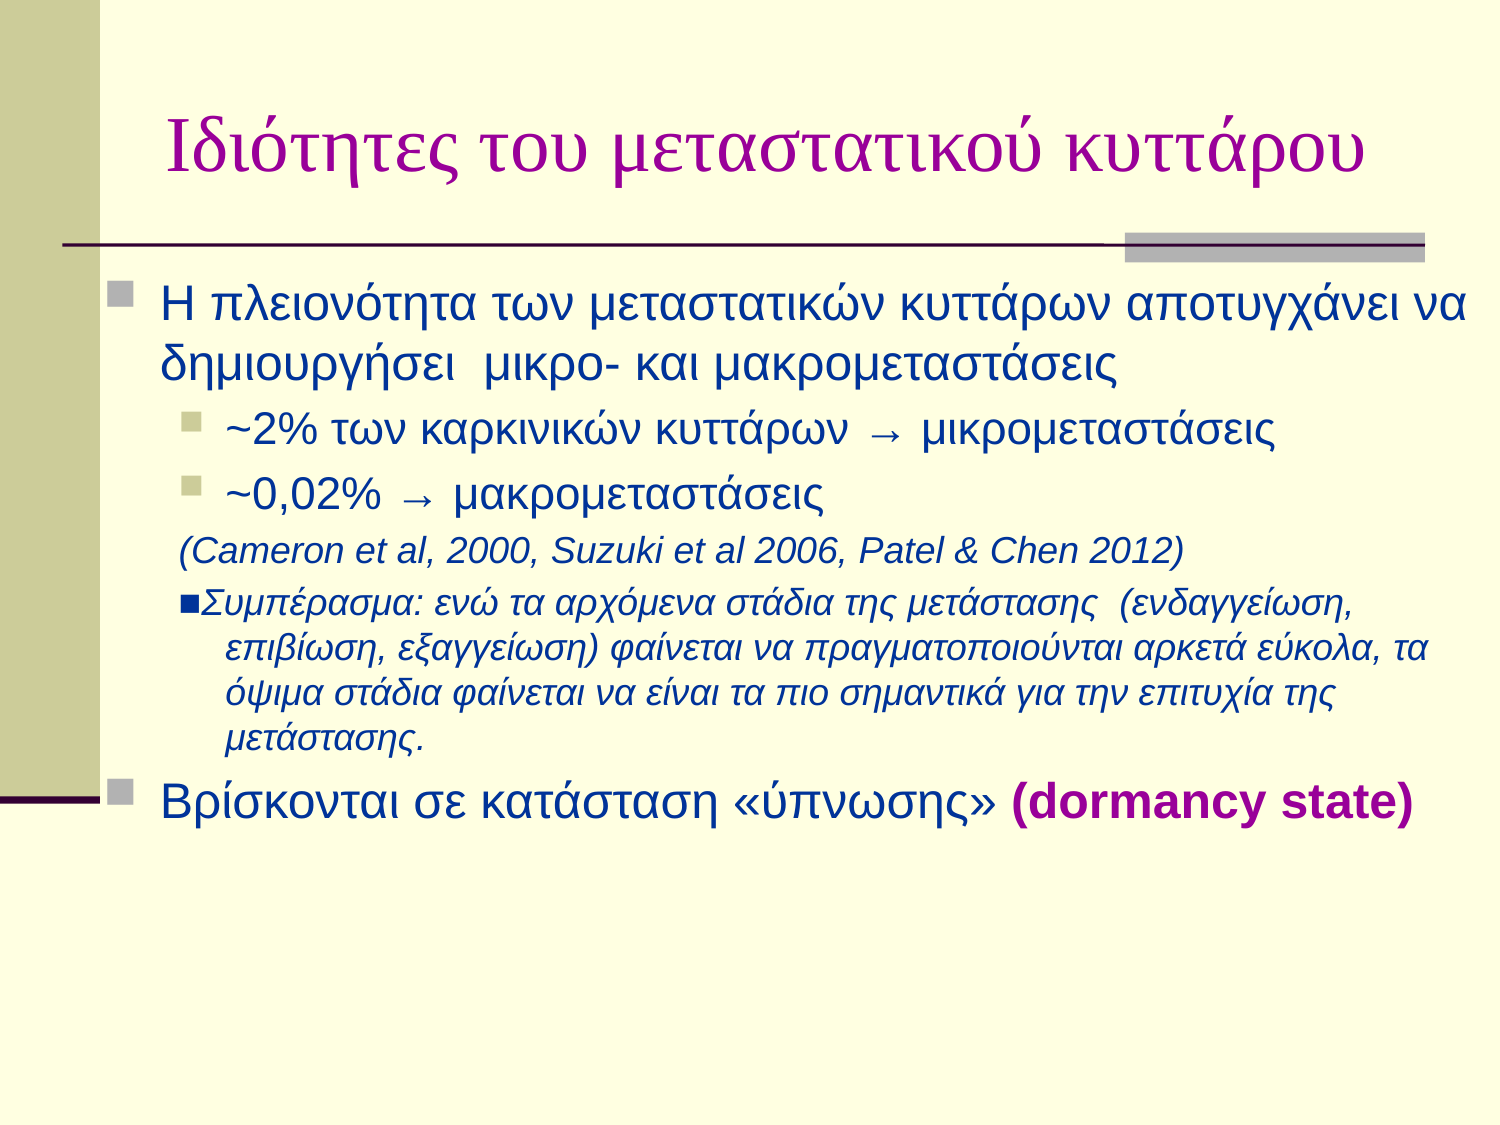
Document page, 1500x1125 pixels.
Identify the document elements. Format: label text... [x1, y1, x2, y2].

list Η πλειονότητα των μεταστατικών κυττάρων αποτυγχάνει να δημιουργήσει μικρο- και μακρομεταστάσεις ~2% των καρκινικών κυττάρων → μικρομεταστάσεις ~0,02% → μακρομεταστάσεις (Cameron et al, 2000, Suzuki et al 2006, Patel & Chen 2012) ■Συμπέρασμα: ενώ τα αρχόμενα στάδια της μετάστασης (ενδαγγείωση, επιβίωση, εξαγγείωση) φαίνεται να πραγματοποιούνται αρκετά εύκολα, τα όψιμα στάδια φαίνεται να είναι τα πιο σημαντικά για την επιτυχία της μετάστασης. Βρίσκονται σε κατάσταση «ύπνωσης» (dormancy state) [88, 262, 1500, 1006]
title Ιδιότητες του μεταστατικού κυττάρου [149, 45, 1426, 234]
